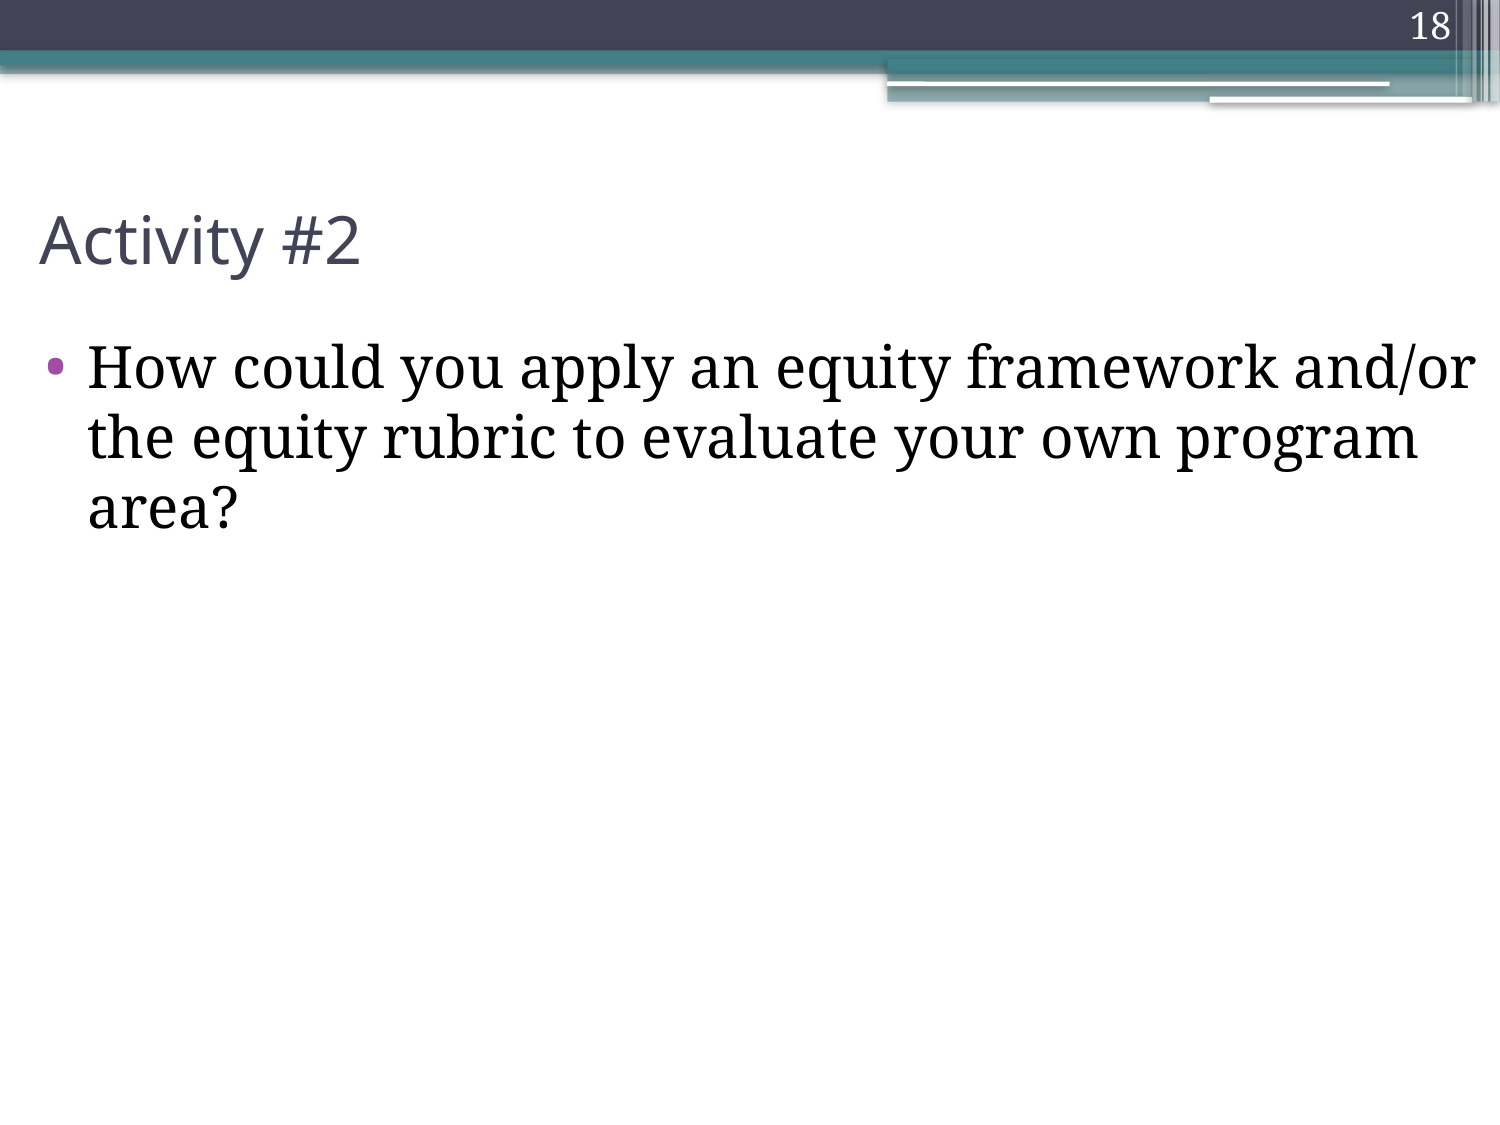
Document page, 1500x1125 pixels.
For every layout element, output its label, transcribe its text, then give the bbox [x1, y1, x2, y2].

slide_number 18 [1341, 0, 1466, 61]
list How could you apply an equity framework and/or the equity rubric to evaluate your own program area? [12, 322, 1500, 1098]
title Activity #2 [24, 149, 1500, 322]
